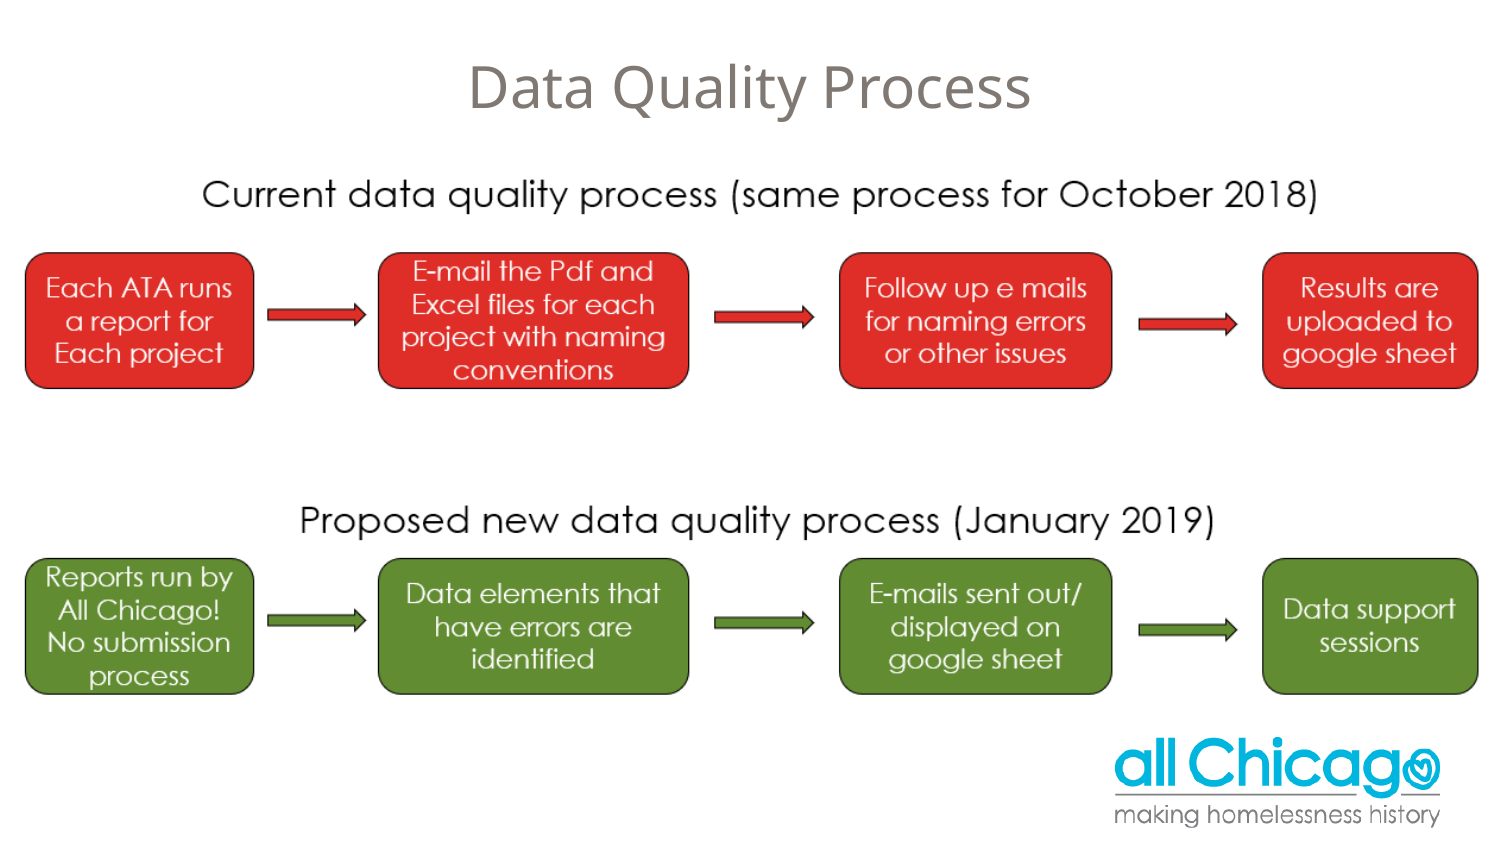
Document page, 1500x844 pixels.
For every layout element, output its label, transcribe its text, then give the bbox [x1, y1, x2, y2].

picture [0, 149, 1500, 721]
title Data Quality Process [51, 35, 1449, 130]
picture [1115, 737, 1440, 828]
